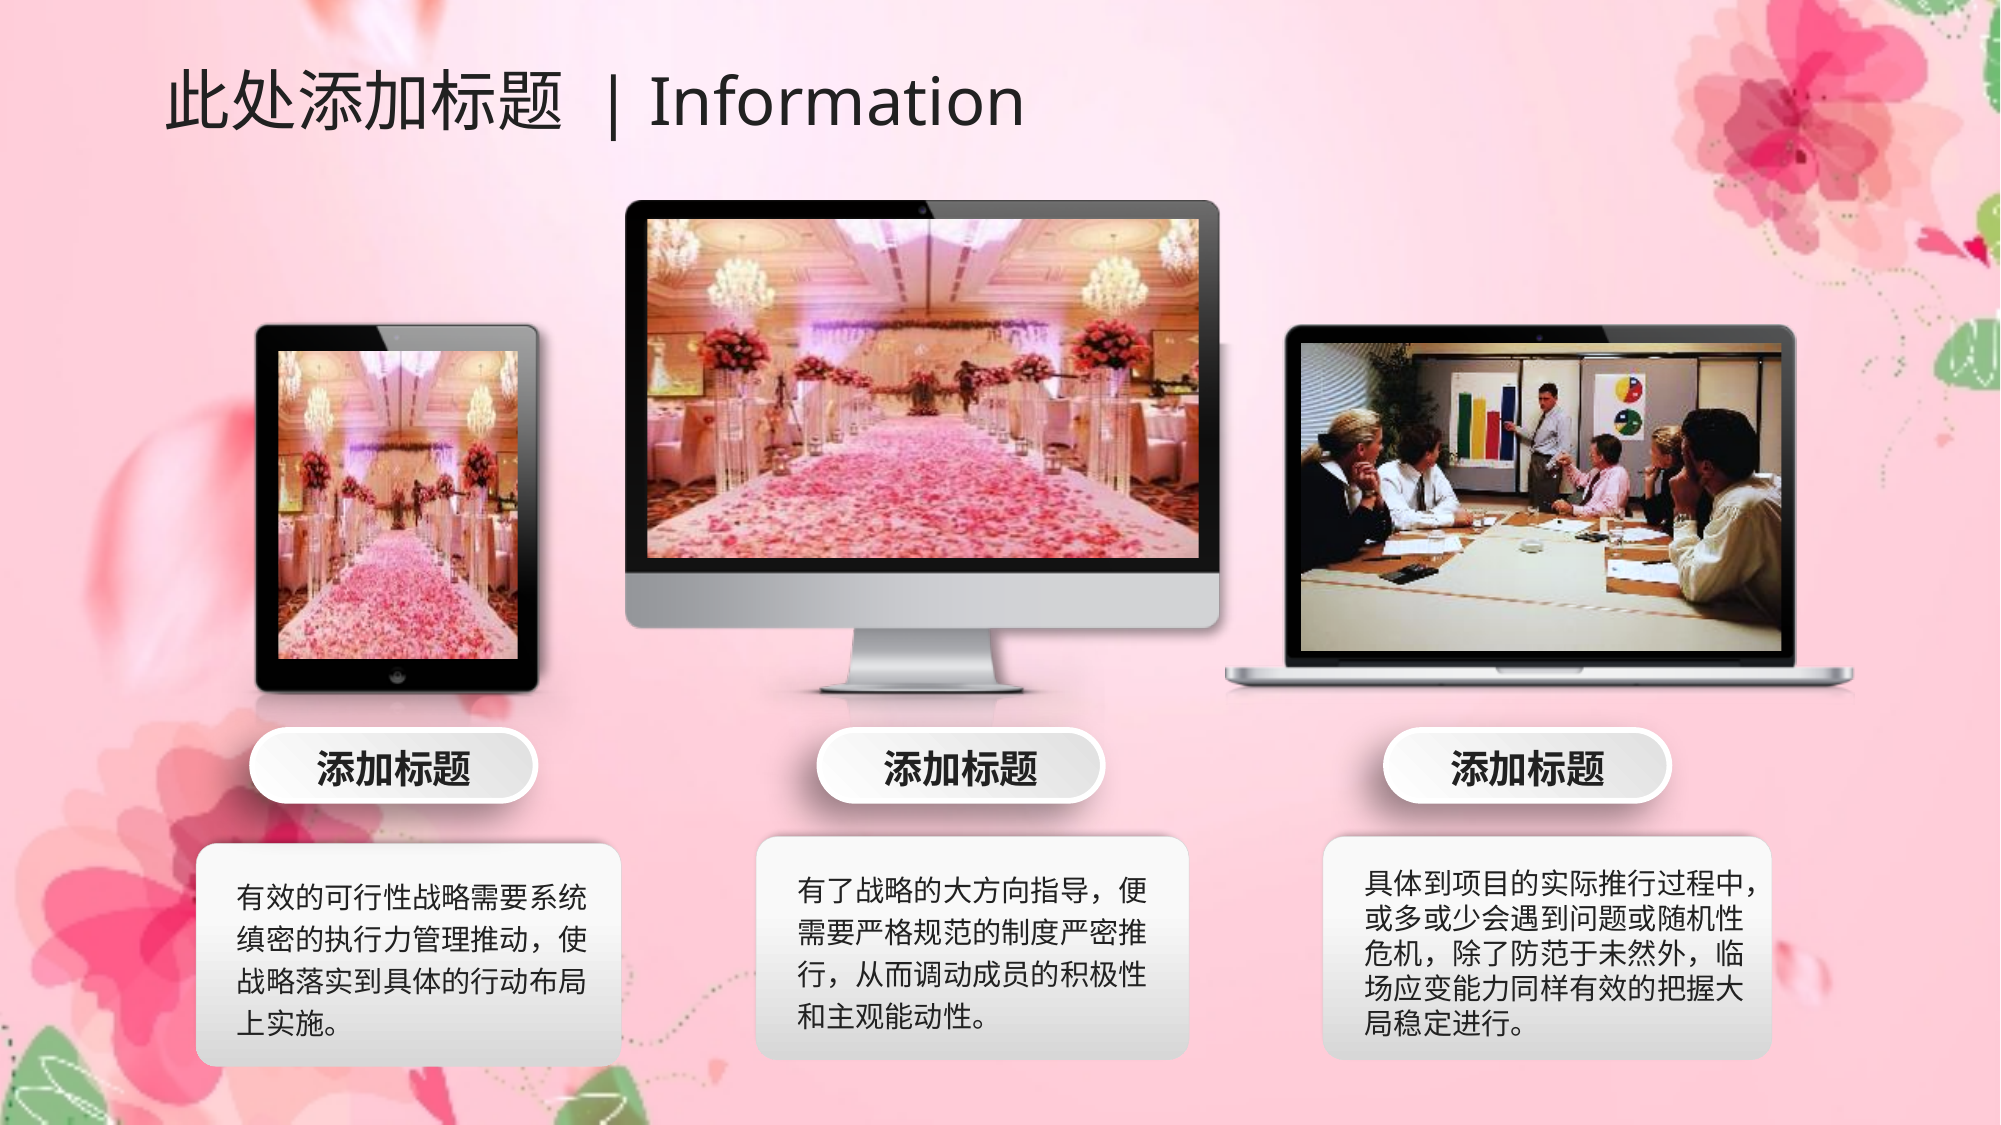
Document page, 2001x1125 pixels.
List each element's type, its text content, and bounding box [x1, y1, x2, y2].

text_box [819, 728, 1104, 808]
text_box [220, 317, 591, 770]
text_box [251, 728, 536, 808]
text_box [755, 836, 1190, 1060]
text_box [625, 199, 1237, 784]
title 此处添加标题 | Information [152, 27, 1790, 169]
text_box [1322, 836, 1772, 1060]
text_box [1224, 324, 1855, 705]
picture [0, 0, 2001, 1125]
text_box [1385, 728, 1670, 808]
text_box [195, 843, 622, 1067]
